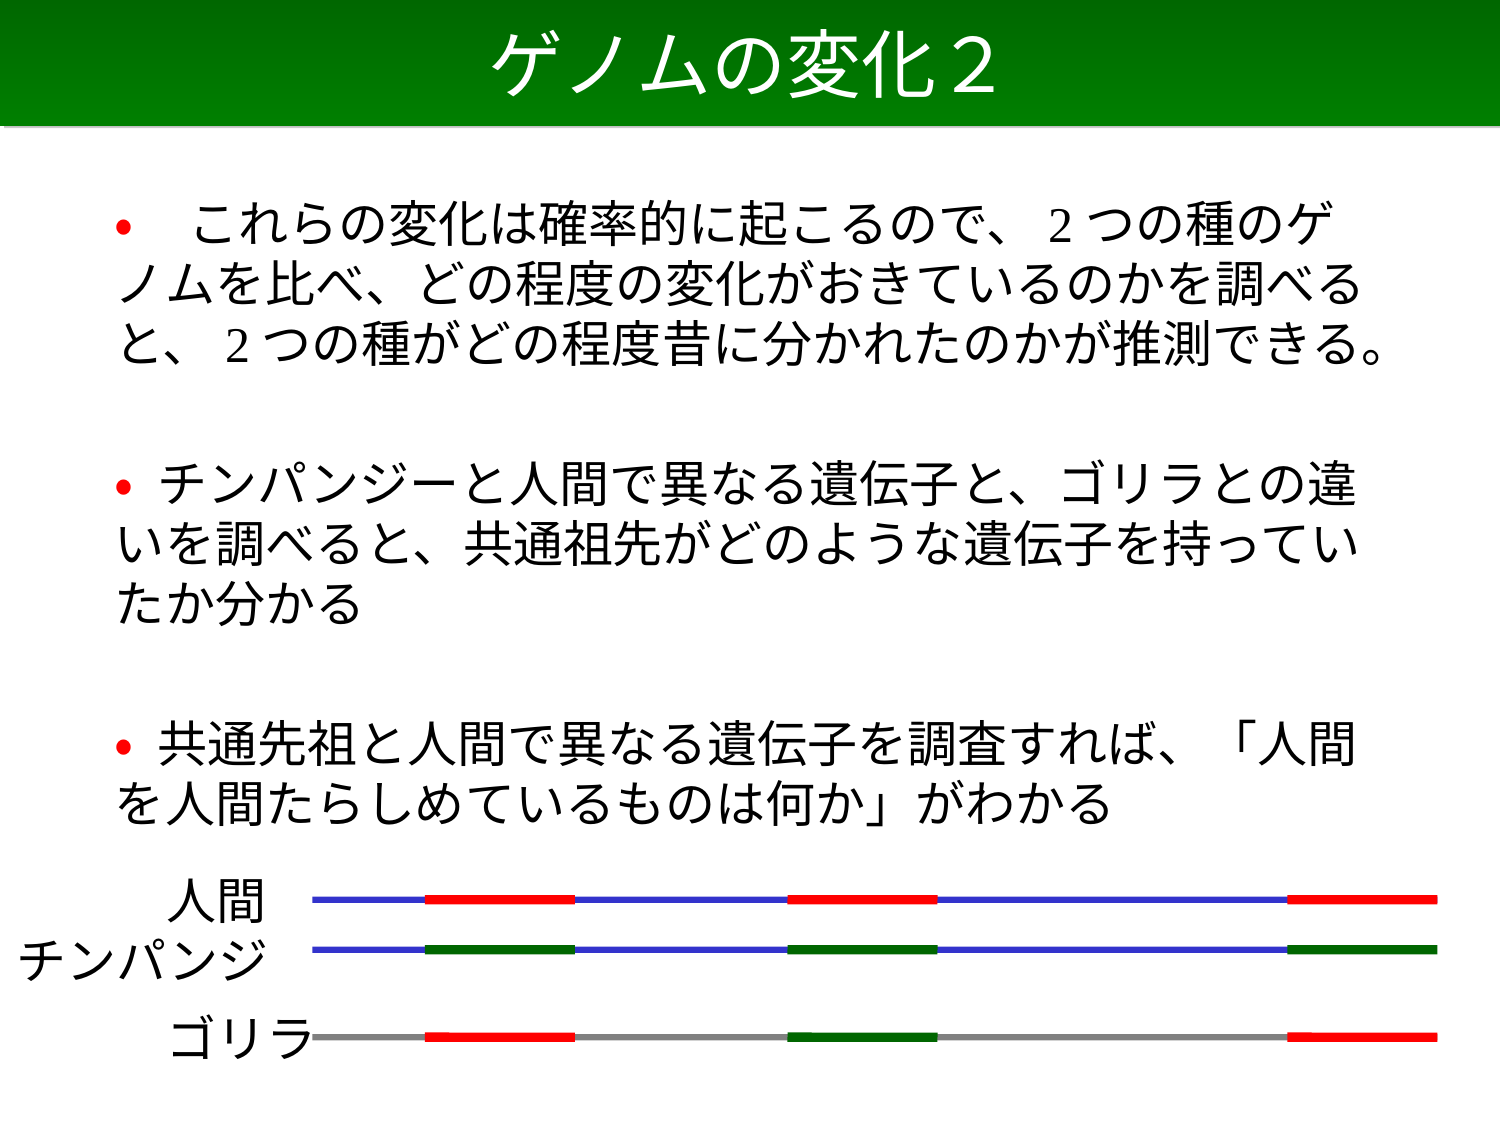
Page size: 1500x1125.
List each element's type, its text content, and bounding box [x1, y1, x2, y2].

text_box 人間 チンパンジ ゴリラ [1, 862, 331, 1075]
subtitle • これらの変化は確率的に起こるので、2つの種のゲノムを比べ、どの程度の変化がおきているのかを調べると、2つの種がどの程度昔に分かれたのかが推測できる。 • チンパンジーと人間で異なる遺伝子と、ゴリラとの違いを調べると、共通祖先がどのような遺伝子を持っていたか分かる • 共通先祖と人間で異なる遺伝子を調査すれば、「人間を人間たらしめているものは何か」がわかる [99, 184, 1388, 823]
title ゲノムの変化２ [0, 0, 1500, 126]
